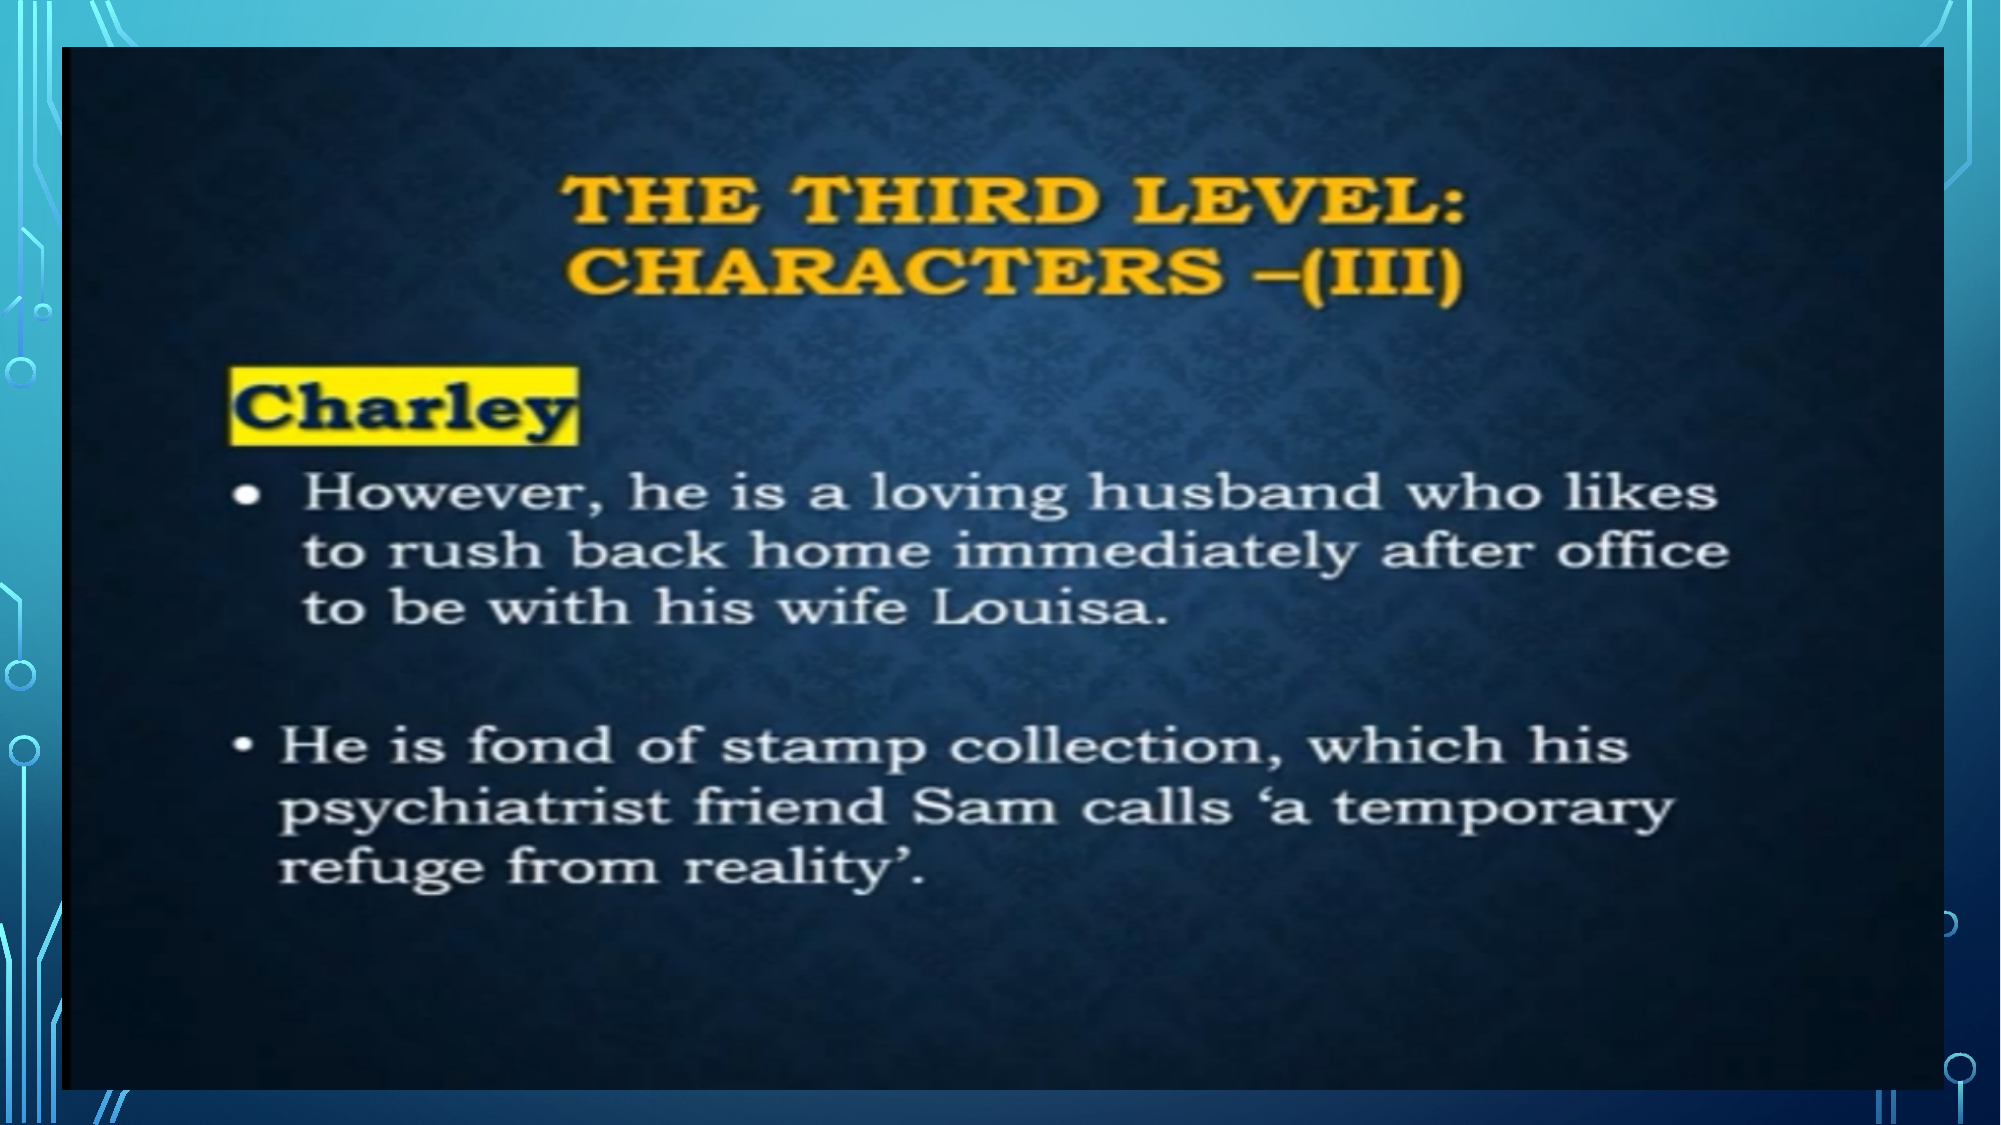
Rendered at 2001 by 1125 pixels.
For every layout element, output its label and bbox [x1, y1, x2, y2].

picture [62, 47, 1944, 1090]
